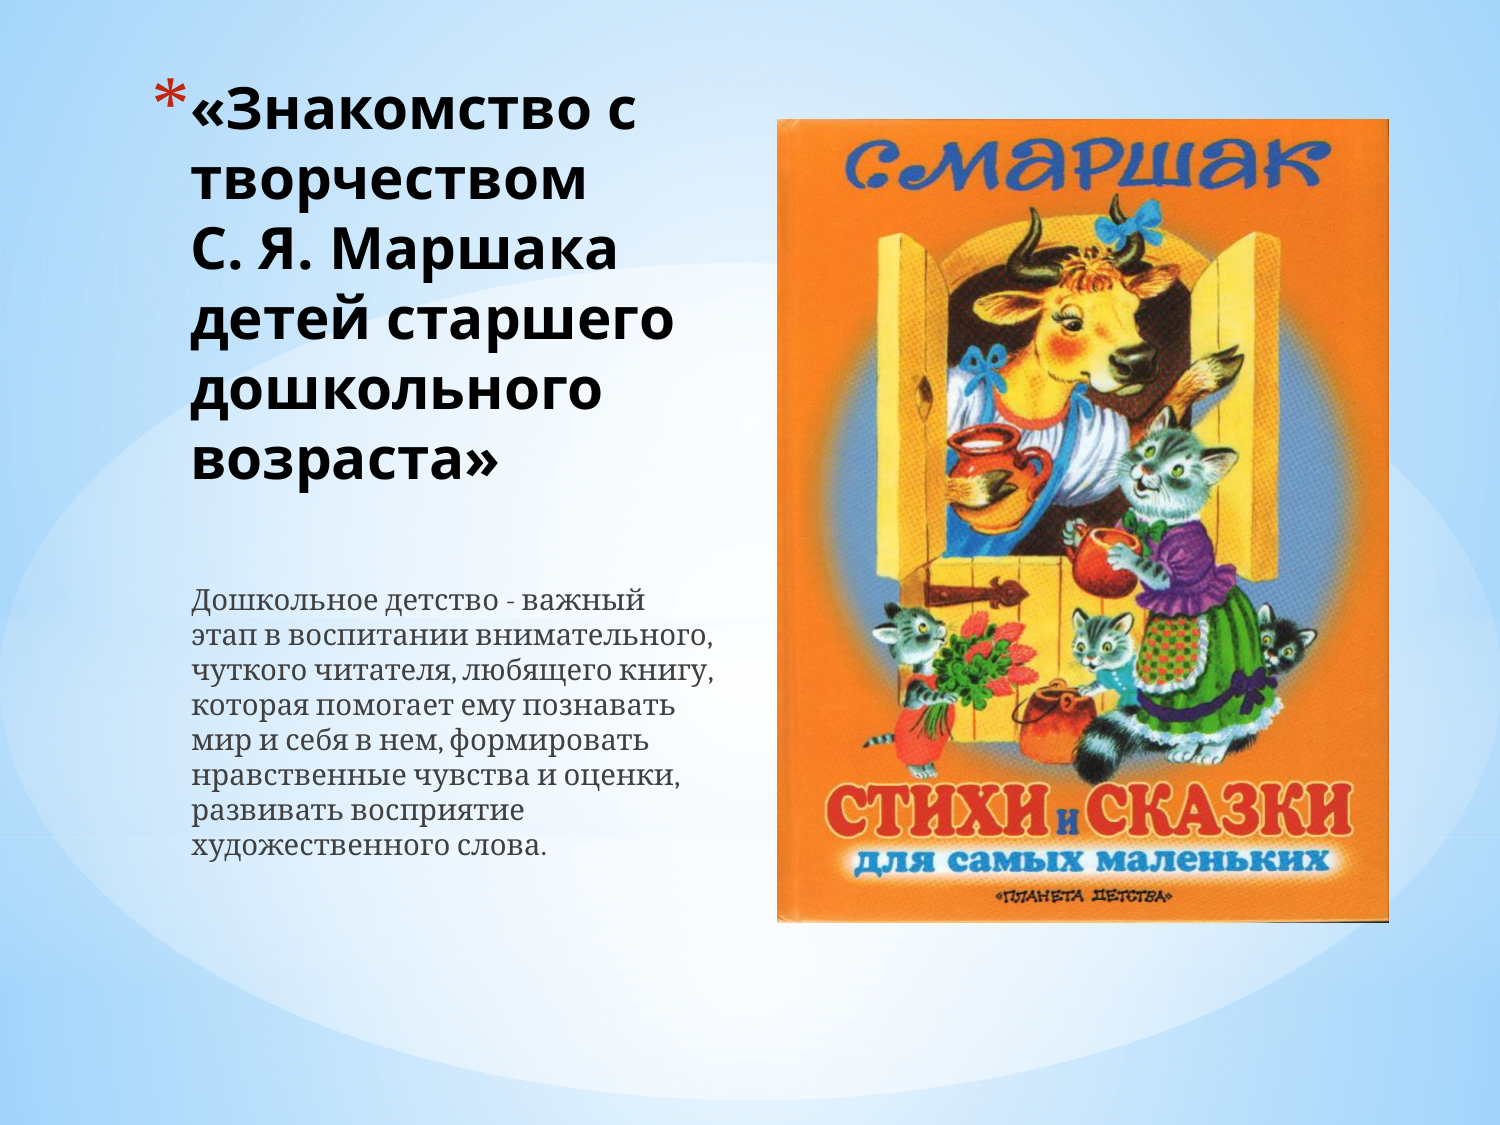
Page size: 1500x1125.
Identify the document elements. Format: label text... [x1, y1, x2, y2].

list Дошкольное детство - важный этап в воспитании внимательного, чуткого читателя, любящего книгу, которая помогает ему познавать мир и себя в нем, формировать нравственные чувства и оценки, развивать восприятие художественного слова. [176, 573, 733, 925]
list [777, 119, 1390, 924]
title «Знакомство с творчеством С. Я. Маршака детей старшего дошкольного возраста» [137, 362, 735, 569]
